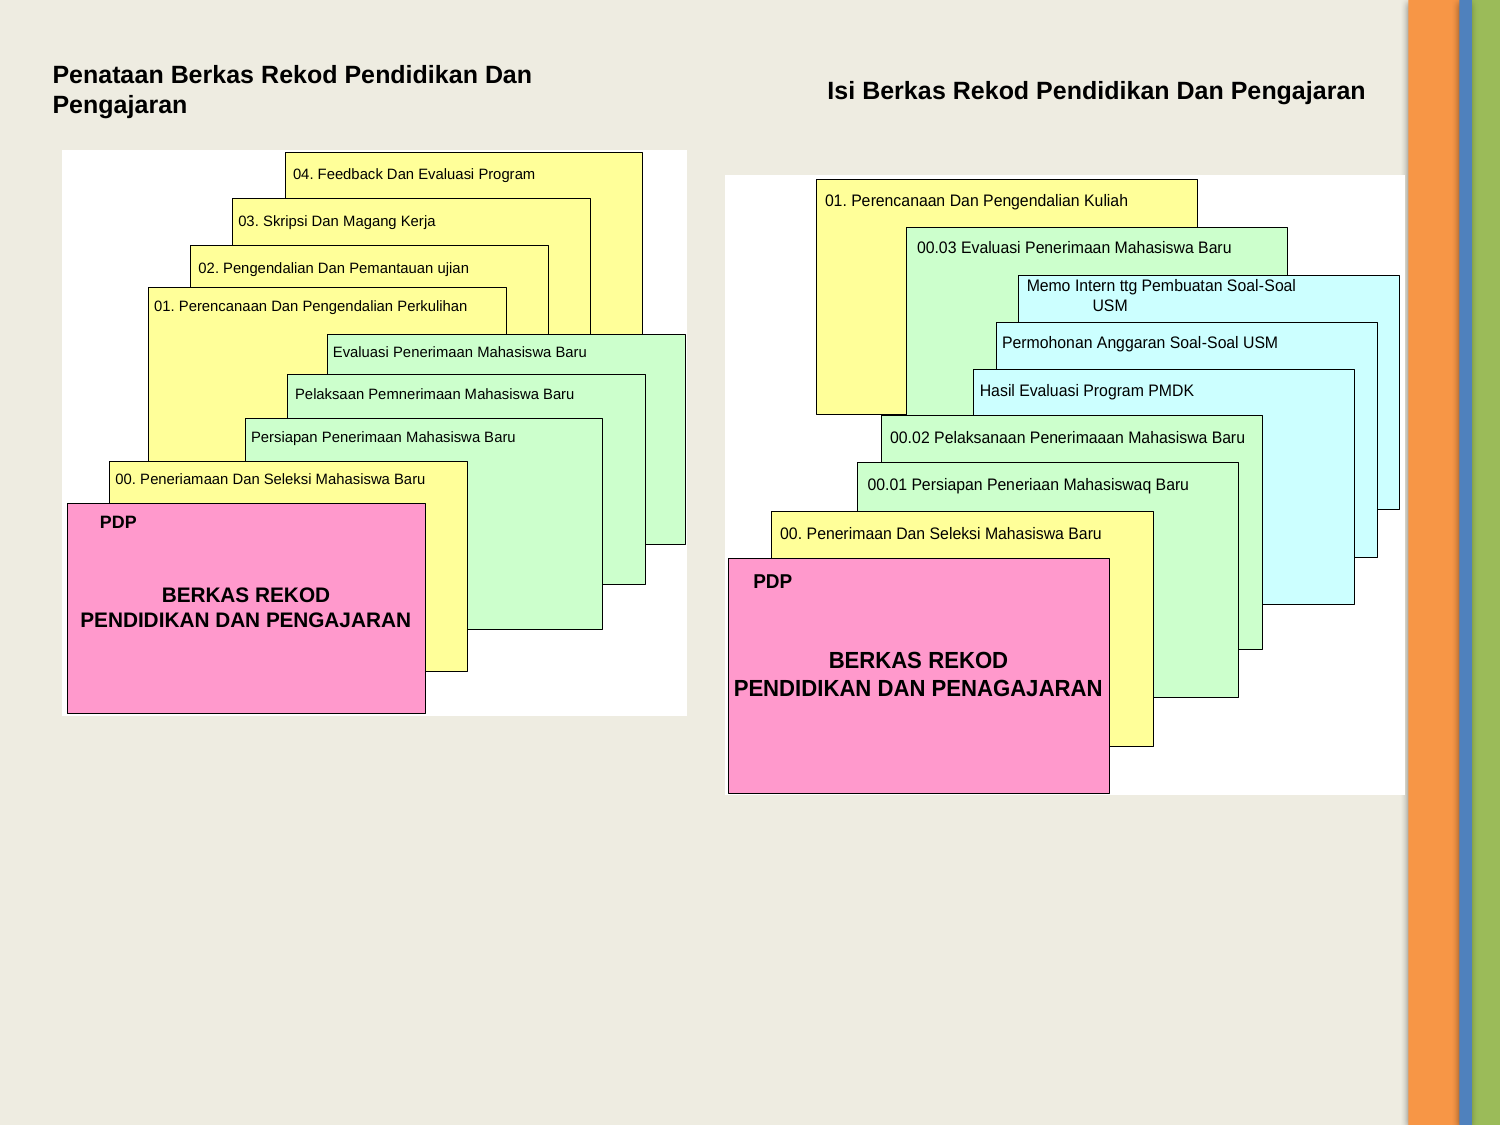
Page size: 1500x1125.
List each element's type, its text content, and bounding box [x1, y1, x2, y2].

text_box Isi Berkas Rekod Pendidikan Dan Pengajaran [812, 67, 1388, 112]
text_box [62, 149, 688, 716]
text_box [724, 174, 1405, 796]
text_box Penataan Berkas Rekod Pendidikan Dan Pengajaran [37, 50, 675, 126]
